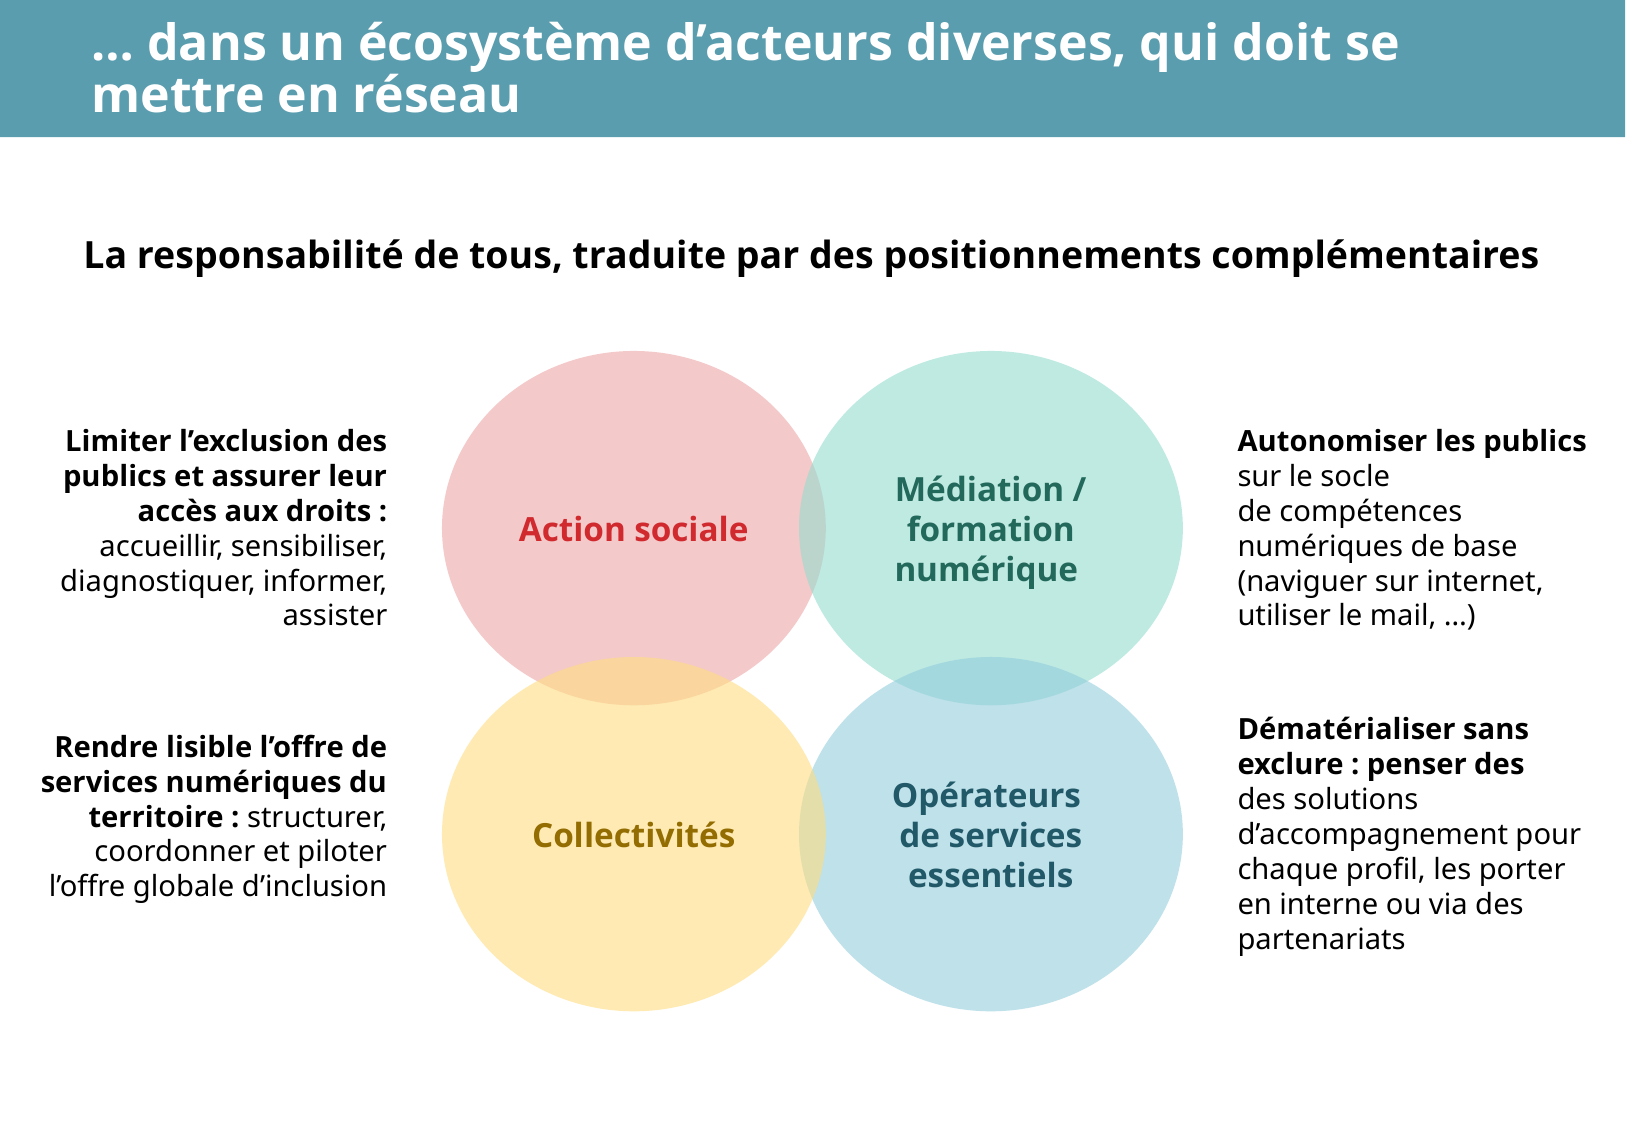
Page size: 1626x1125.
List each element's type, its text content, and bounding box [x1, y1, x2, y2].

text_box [441, 350, 1184, 1012]
text_box La responsabilité de tous, traduite par des positionnements complémentaires [15, 219, 1610, 287]
text_box Limiter l’exclusion des publics et assurer leur accès aux droits : accueillir, sensibiliser, diagnostiquer, informer, assister [15, 414, 400, 640]
text_box Rendre lisible l’offre de services numériques du territoire : structurer, coordonner et piloter l’offre globale d’inclusion [15, 720, 400, 911]
title … dans un écosystème d’acteurs diverses, qui doit se mettre en réseau [76, 11, 1549, 129]
text_box Autonomiser les publics sur le socle de compétences numériques de base (naviguer sur internet, utiliser le mail, …) [1225, 414, 1610, 640]
text_box Dématérialiser sans exclure : penser des des solutions d’accompagnement pour chaque profil, les porter en interne ou via des partenariats [1225, 702, 1610, 963]
